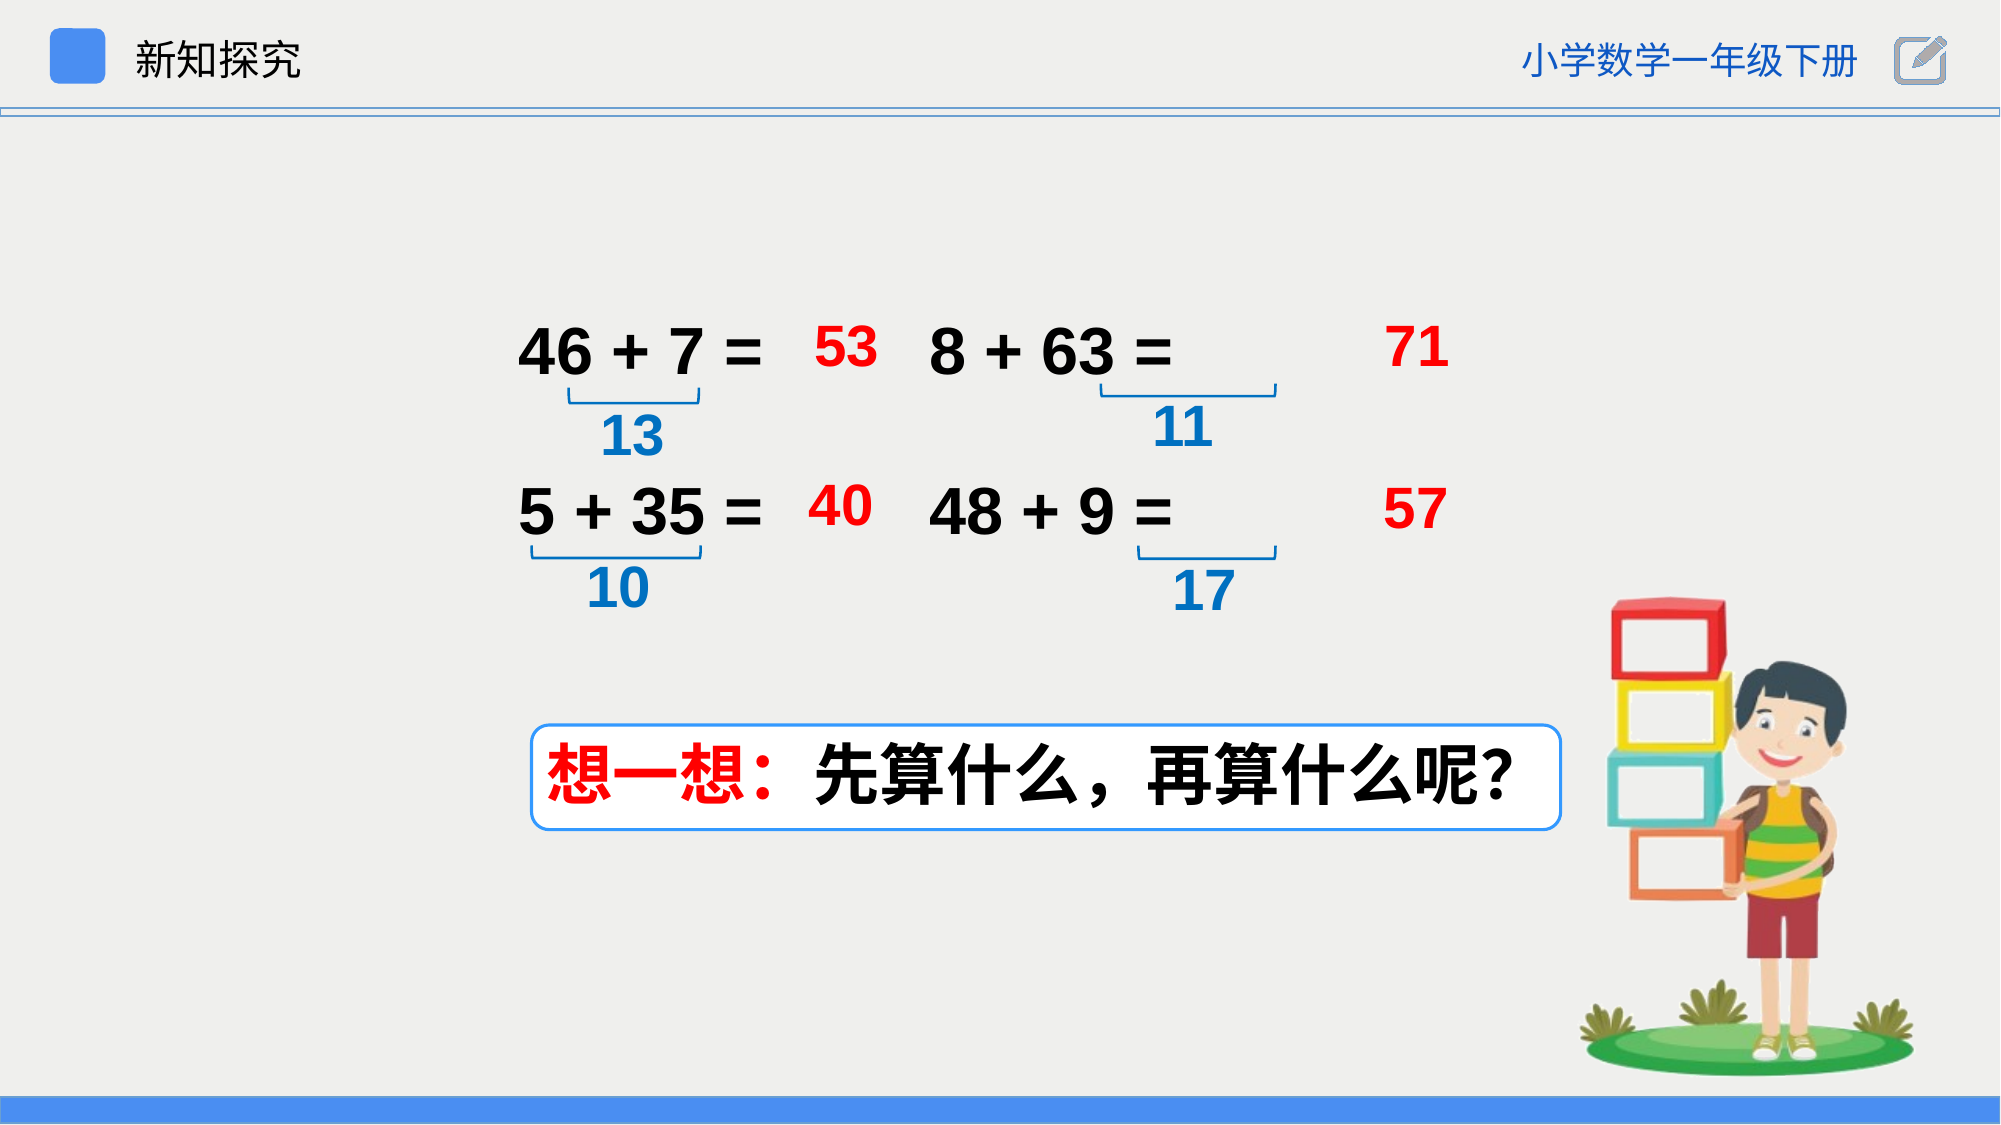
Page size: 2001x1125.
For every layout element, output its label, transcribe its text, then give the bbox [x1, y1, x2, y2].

text_box [1264, 545, 1277, 560]
text_box 10 [560, 556, 678, 627]
text_box 71 [1358, 301, 1477, 386]
picture [1490, 581, 2000, 1090]
text_box 新知探究 [120, 26, 318, 92]
text_box 46 + 7 = 8 + 63 = 5 + 35 = 48 + 9 = [504, 300, 1190, 556]
text_box 17 [1145, 544, 1264, 630]
text_box 57 [1357, 463, 1475, 548]
text_box [1242, 383, 1277, 397]
text_box 11 [1190, 381, 1242, 466]
text_box 想一想：先算什么，再算什么呢？ [531, 725, 1490, 830]
